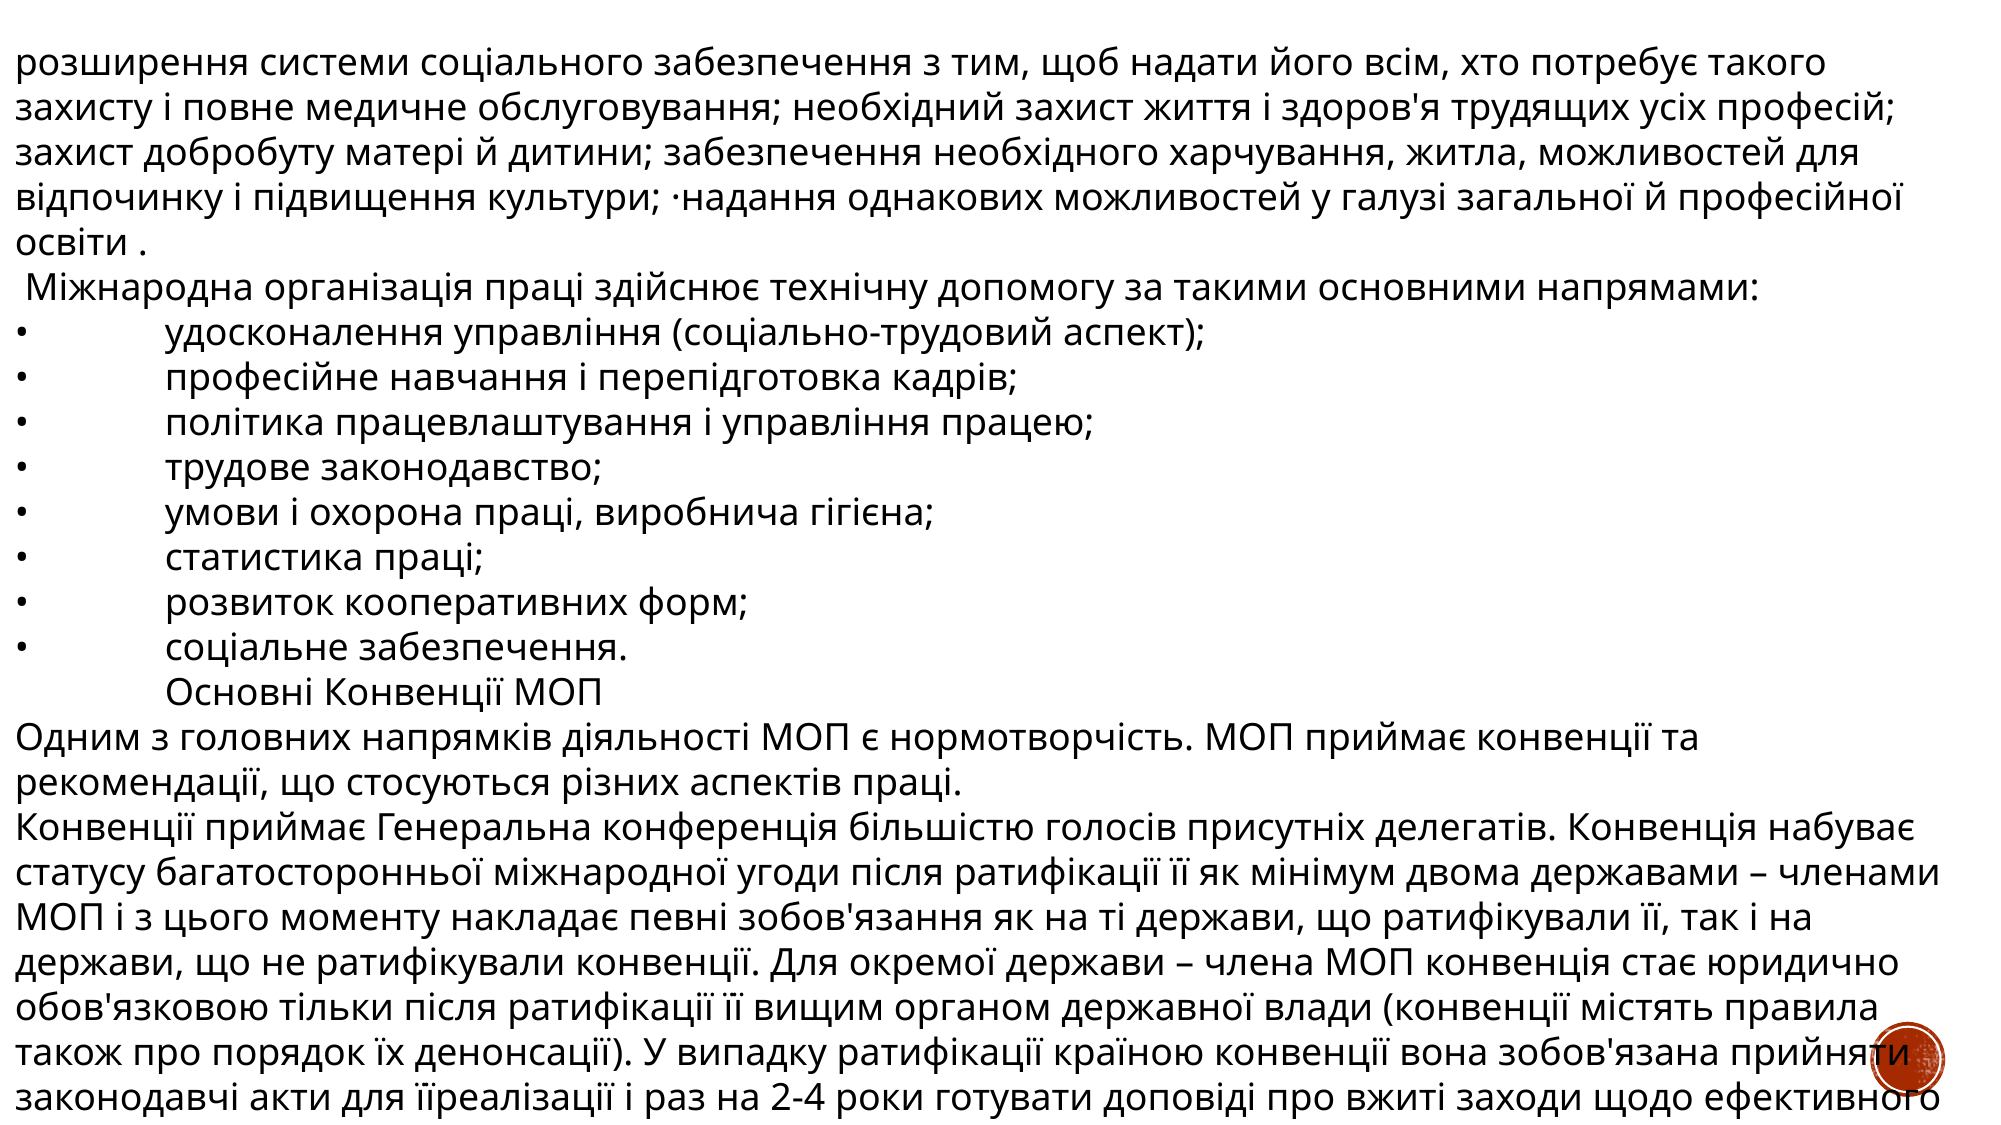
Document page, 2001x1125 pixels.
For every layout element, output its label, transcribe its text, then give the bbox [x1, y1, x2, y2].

text_box розширення системи соціального забезпечення з тим, щоб надати його всім, хто потребує такого захисту і повне медичне обслуговування; необхідний захист життя і здоров'я трудящих усіх професій; захист добробуту матері й дитини; забезпечення необхідного харчування, житла, можливостей для відпочинку і підвищення культури; ·надання однакових можливостей у галузі загальної й професійної освіти . Міжнародна організація праці здійснює технічну допомогу за такими основними напрямами: • удосконалення управління (соціально-трудовий аспект); • професійне навчання і перепідготовка кадрів; • політика працевлаштування і управління працею; • трудове законодавство; • умови і охорона праці, виробнича гігієна; • статистика праці; • розвиток кооперативних форм; • соціальне забезпечення. Основні Конвенції МОП Одним з головних напрямків діяльності МОП є нормотворчість. МОП приймає конвенції та рекомендації, що стосуються різних аспектів праці. Конвенції приймає Генеральна конференція більшістю голосів присутніх делегатів. Конвенція набуває статусу багатосторонньої міжнародної угоди після ратифікації її як мінімум двома державами – членами МОП і з цього моменту накладає певні зобов'язання як на ті держави, що ратифікували її, так і на держави, що не ратифікували конвенції. Для окремої держави – члена МОП конвенція стає юридично обов'язковою тільки після ратифікації її вищим органом державної влади (конвенції містять правила також про порядок їх денонсації). У випадку ратифікації країною конвенції вона зобов'язана прийняти законодавчі акти для їїреалізації і раз на 2-4 роки готувати доповіді про вжиті заходи щодо ефективного застосування ратифікованої конвенції. [0, 30, 1961, 1125]
